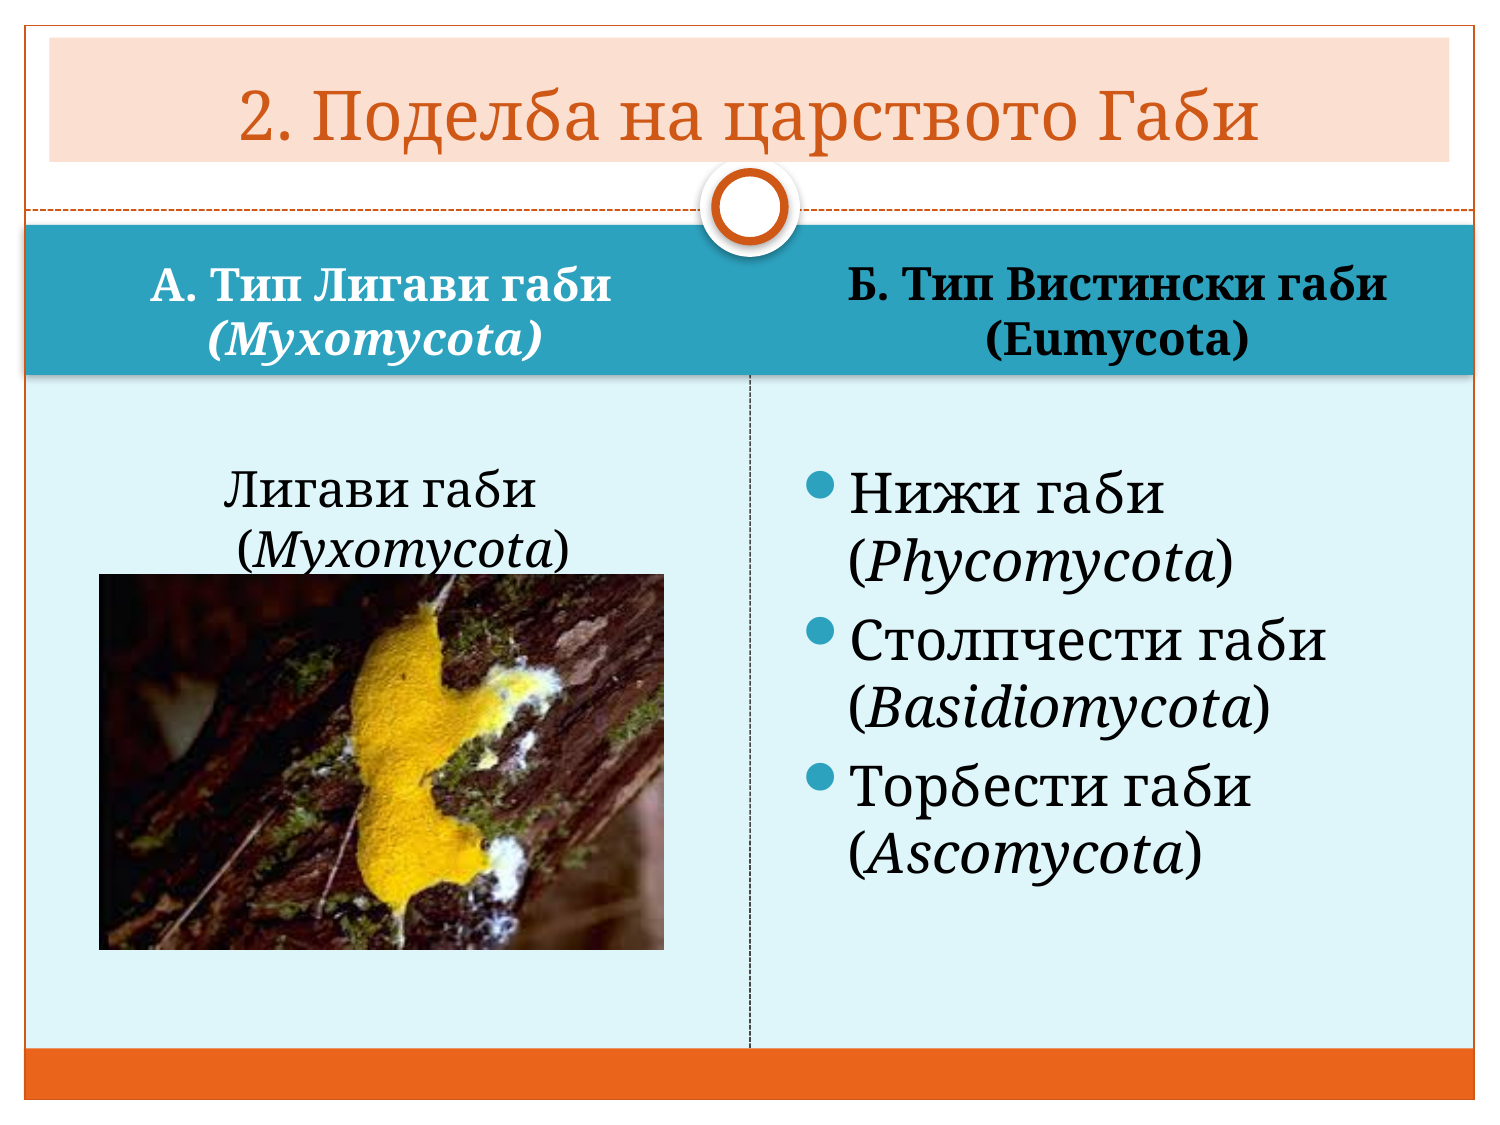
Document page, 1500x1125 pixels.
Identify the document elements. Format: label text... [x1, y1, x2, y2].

title 2. Поделба на царството Габи [49, 37, 1450, 162]
picture [99, 574, 664, 951]
list Б. Тип Вистински габи (Eumycota) [785, 249, 1450, 371]
list А. Тип Лигави габи (Myxomycota) [48, 249, 714, 371]
list Нижи габи (Phycomycota) Столпчести габи (Basidiomycota) Торбести габи (Ascomycota) [787, 450, 1450, 975]
list Лигави габи (Myxomycota) [49, 450, 713, 1032]
